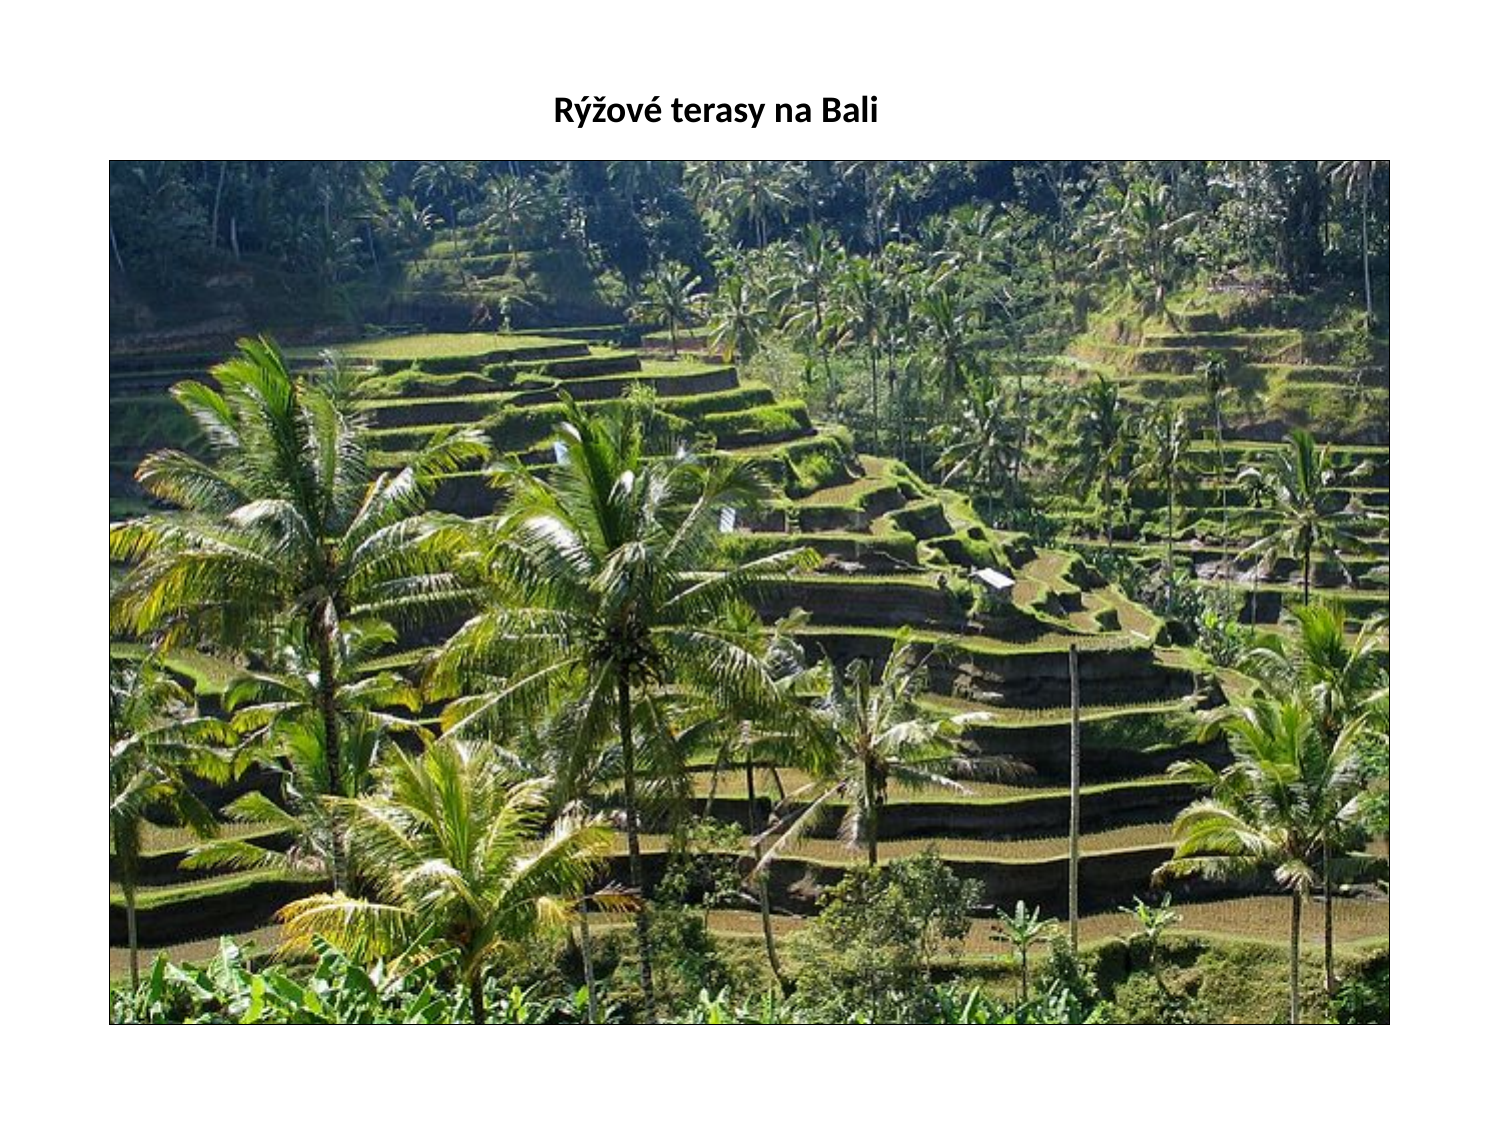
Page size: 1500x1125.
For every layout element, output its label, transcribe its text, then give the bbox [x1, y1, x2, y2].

text_box Rýžové terasy na Bali [538, 78, 895, 138]
picture [109, 160, 1391, 1025]
